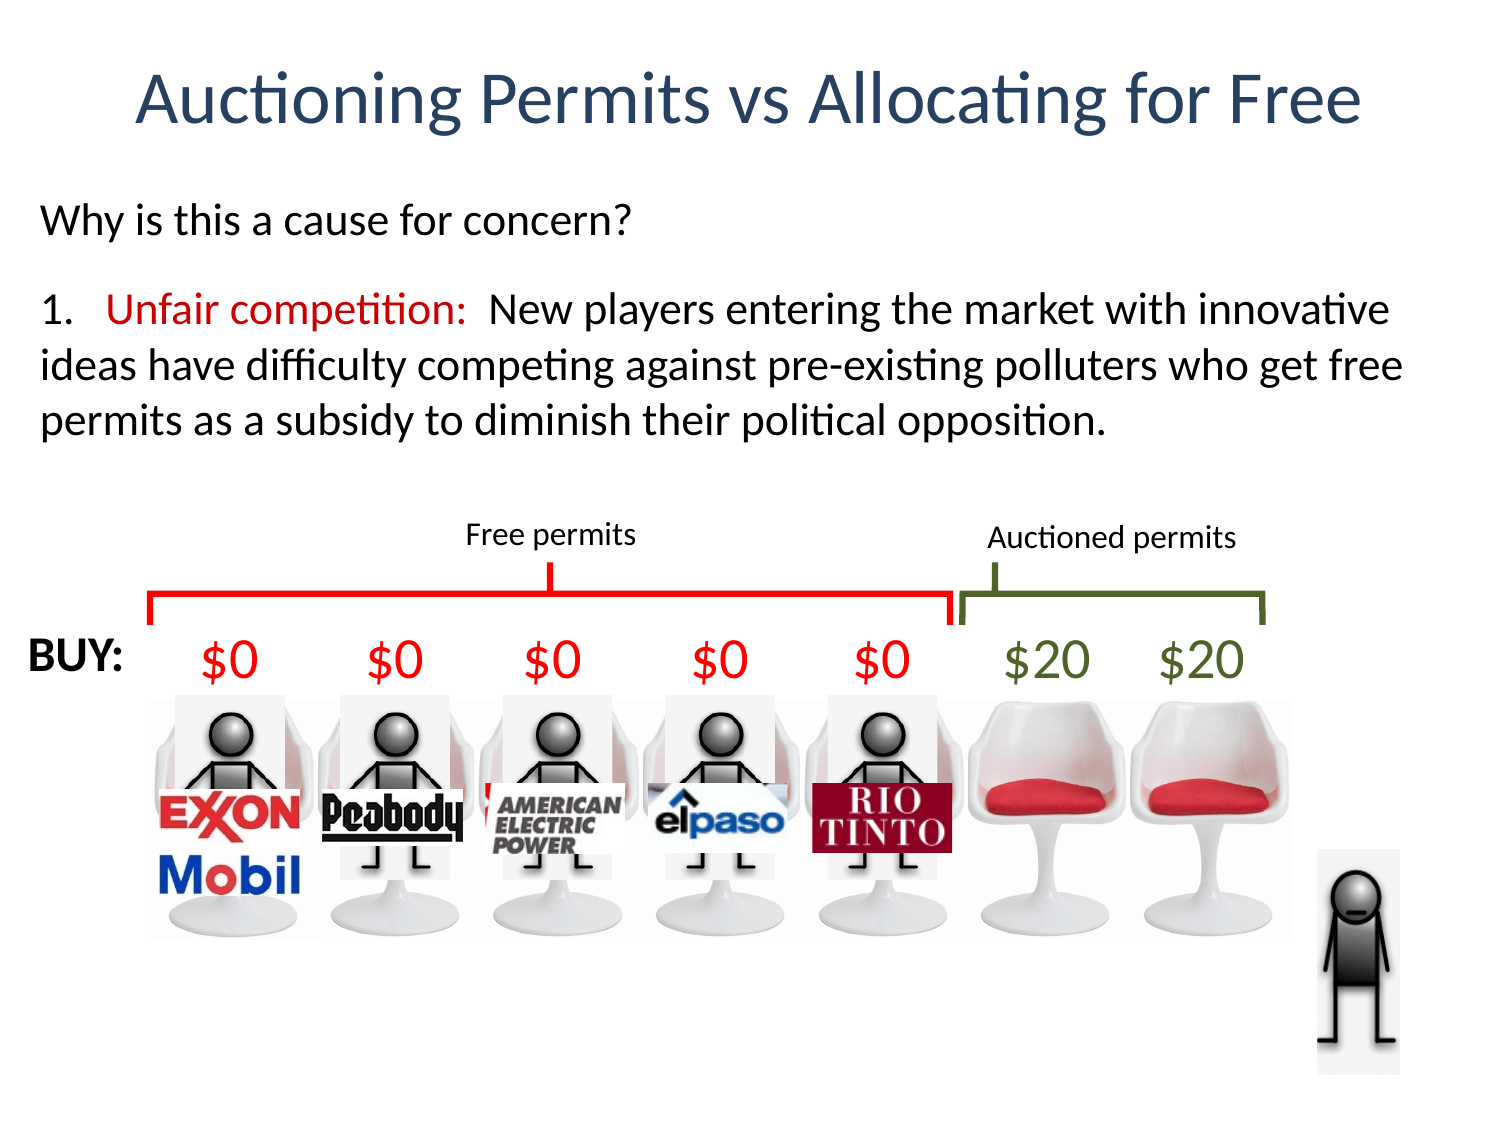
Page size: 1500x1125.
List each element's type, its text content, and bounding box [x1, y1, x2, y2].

text_box Free permits [442, 504, 660, 560]
title Auctioning Permits vs Allocating for Free [0, 0, 1500, 188]
text_box Auctioned permits [962, 507, 1269, 563]
text_box $20 [1142, 612, 1263, 698]
picture [149, 695, 1293, 939]
text_box $20 [987, 612, 1108, 698]
text_box [150, 562, 951, 625]
text_box [962, 563, 1263, 625]
text_box $0 [674, 612, 766, 694]
text_box $0 [184, 612, 275, 694]
text_box BUY: [12, 613, 166, 689]
picture [1316, 849, 1401, 1076]
text_box $0 [349, 612, 441, 694]
text_box $0 [507, 612, 598, 694]
text_box $0 [837, 612, 928, 694]
list Why is this a cause for concern? 1. Unfair competition: New players entering the market with innovative ideas have difficulty competing against pre-existing polluters who get free permits as a subsidy to diminish their political opposition. [24, 188, 1500, 988]
